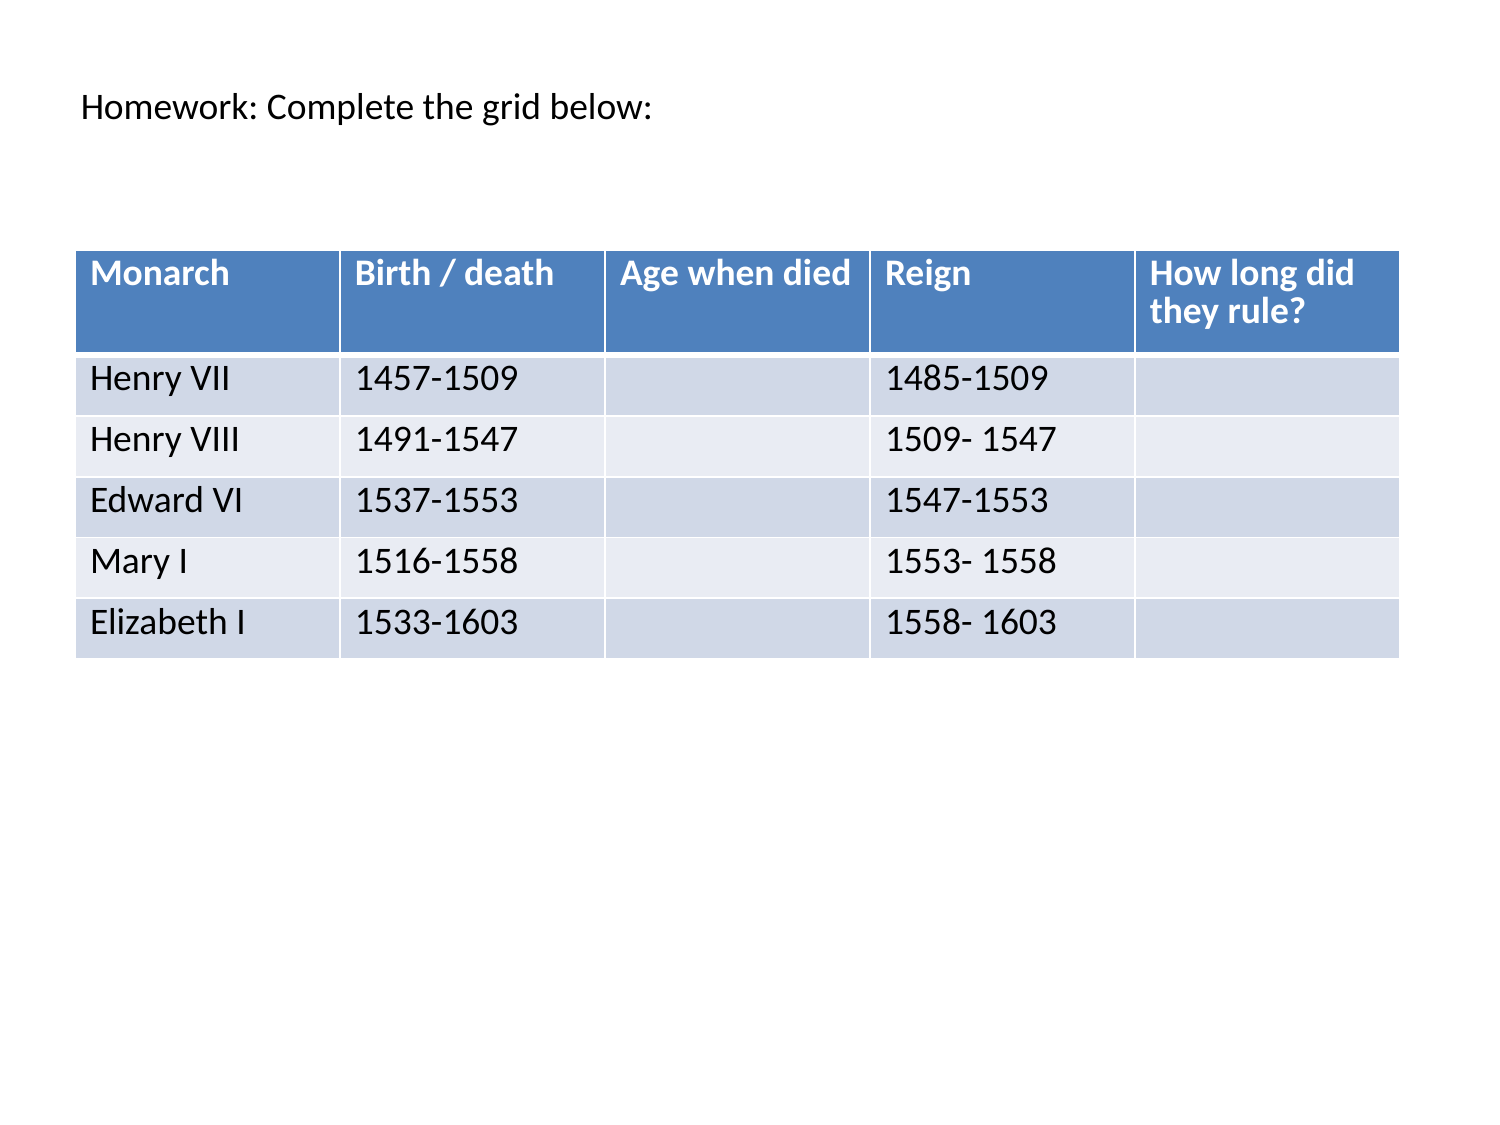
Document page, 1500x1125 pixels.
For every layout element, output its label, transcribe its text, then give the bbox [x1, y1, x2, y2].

table_cell [1136, 417, 1399, 476]
table_cell [1136, 358, 1399, 415]
table_cell 1516-1558 [341, 538, 604, 597]
table_cell 1457-1509 [341, 358, 604, 415]
table_cell 1558- 1603 [871, 599, 1134, 658]
table_cell 1553- 1558 [871, 538, 1134, 597]
table_cell 1509- 1547 [871, 417, 1134, 476]
table_cell [606, 599, 869, 658]
table_cell Henry VIII [76, 417, 339, 476]
text_box Homework: Complete the grid below: [66, 74, 669, 135]
table_cell [606, 358, 869, 415]
table_cell Edward VI [76, 478, 339, 537]
table_cell Elizabeth I [76, 599, 339, 658]
table_header Monarch [76, 251, 339, 352]
table_header Reign [871, 251, 1134, 352]
table_cell [1136, 538, 1399, 597]
table_cell 1537-1553 [341, 478, 604, 537]
table_cell 1491-1547 [341, 417, 604, 476]
table_cell Mary I [76, 538, 339, 597]
table_header Age when died [606, 251, 869, 352]
table_cell 1533-1603 [341, 599, 604, 658]
table_cell [1136, 478, 1399, 537]
table_cell [1136, 599, 1399, 658]
table_cell [606, 478, 869, 537]
table_cell Henry VII [76, 358, 339, 415]
table_header Birth / death [341, 251, 604, 352]
table_header How long did they rule? [1136, 251, 1399, 352]
table_cell [606, 538, 869, 597]
table_cell 1547-1553 [871, 478, 1134, 537]
table_cell [606, 417, 869, 476]
table_cell 1485-1509 [871, 358, 1134, 415]
